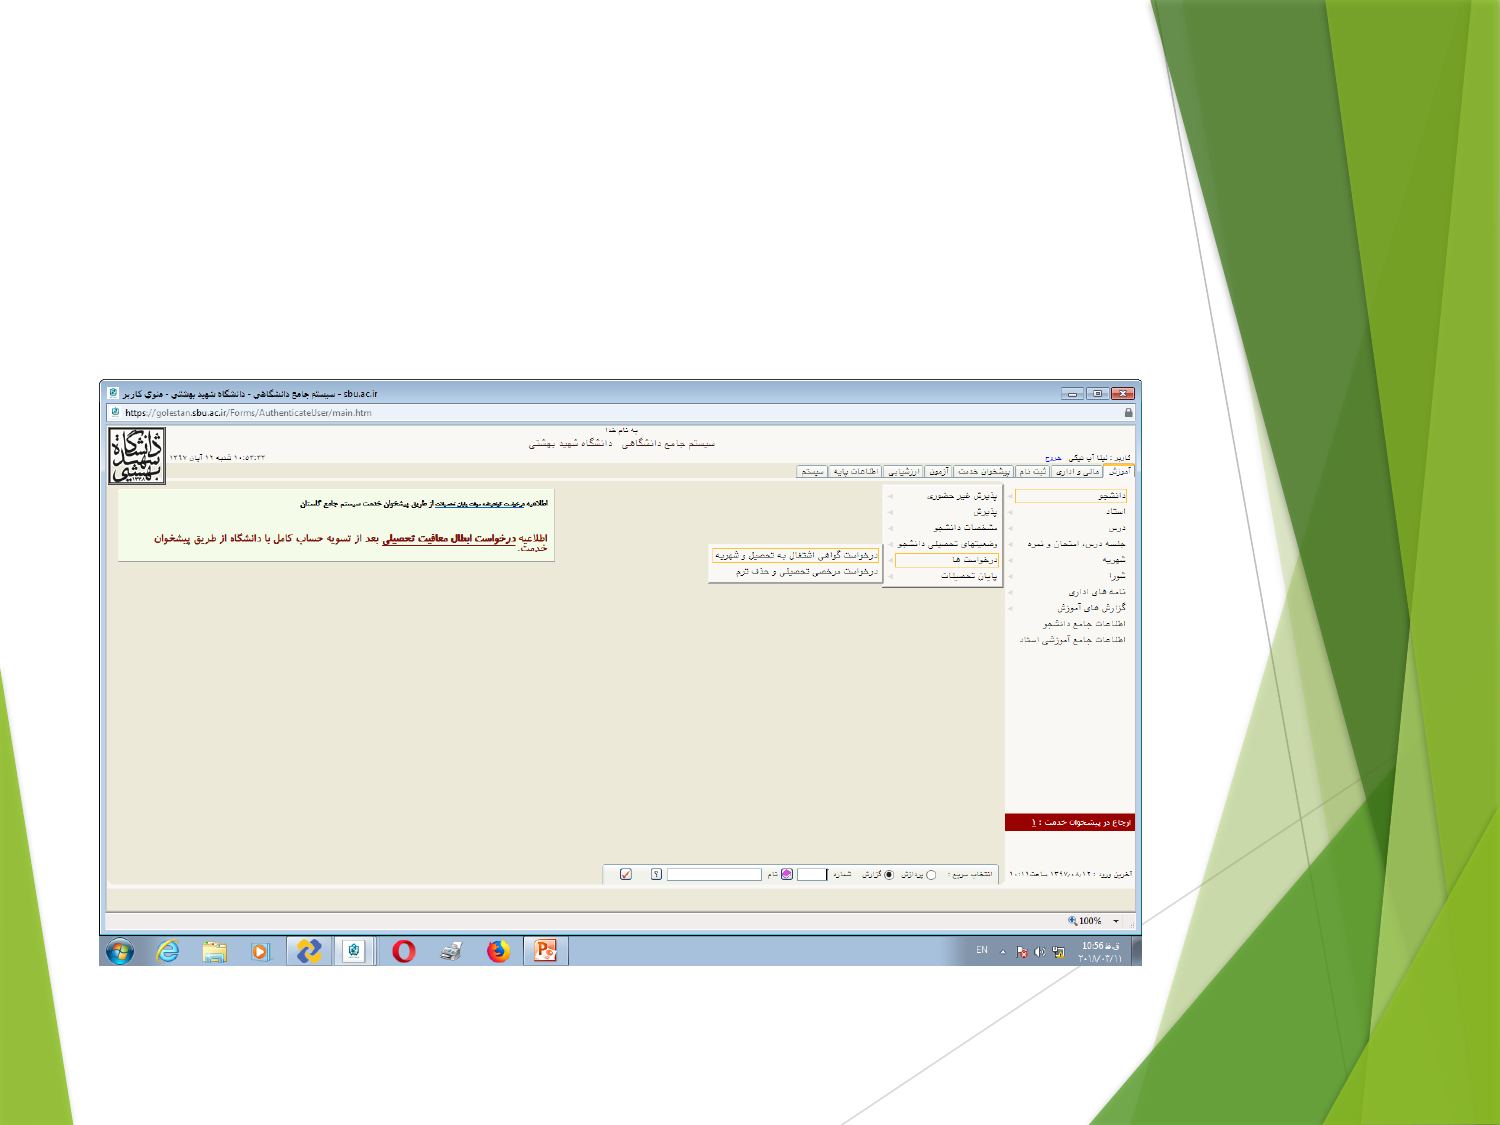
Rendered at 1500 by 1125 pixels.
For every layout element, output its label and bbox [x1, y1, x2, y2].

list [99, 379, 1142, 967]
